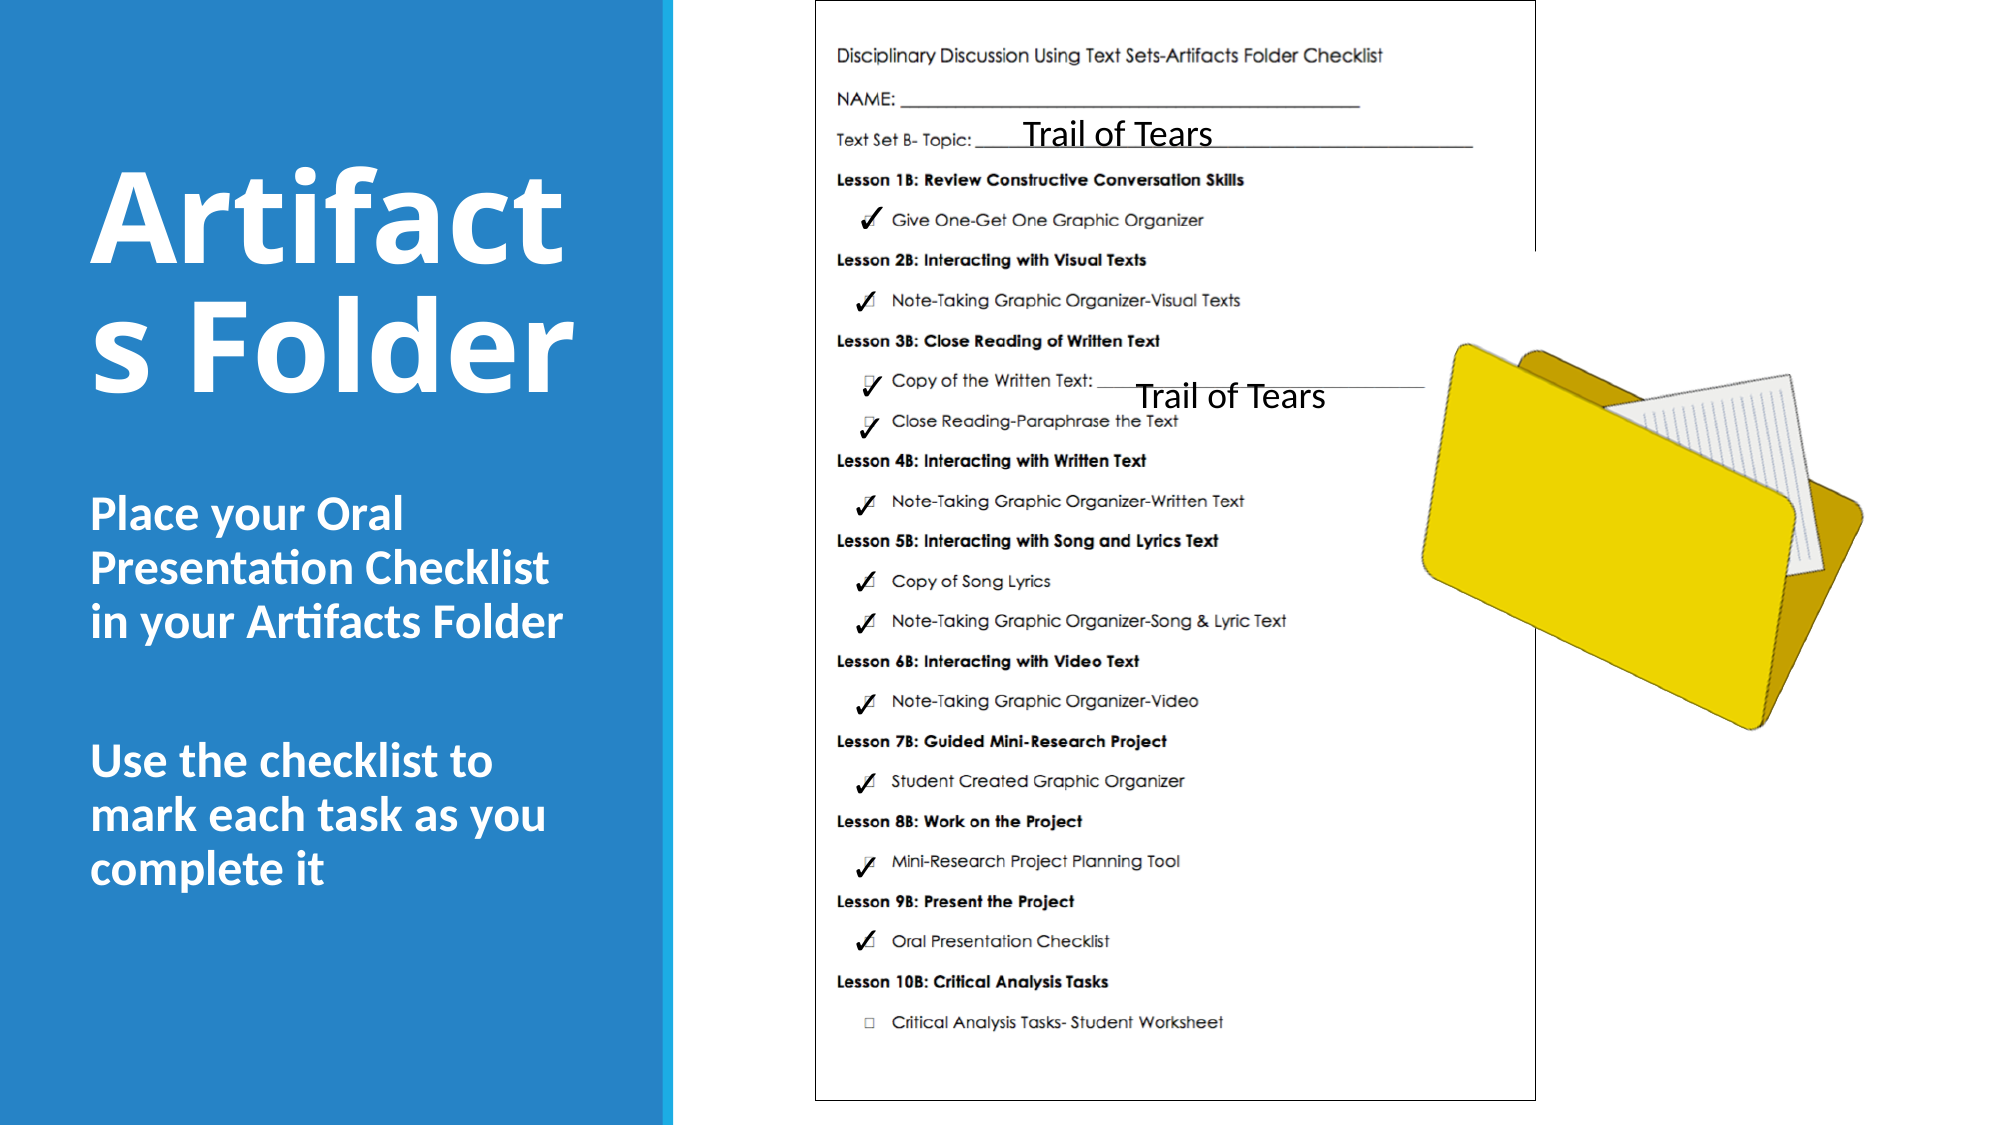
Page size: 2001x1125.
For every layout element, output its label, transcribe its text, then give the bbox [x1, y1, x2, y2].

title Artifacts Folder [75, 51, 600, 427]
list Place your Oral Presentation Checklist in your Artifacts Folder Use the checklist to mark each task as you complete it [75, 479, 600, 1035]
picture [814, 0, 1905, 1102]
